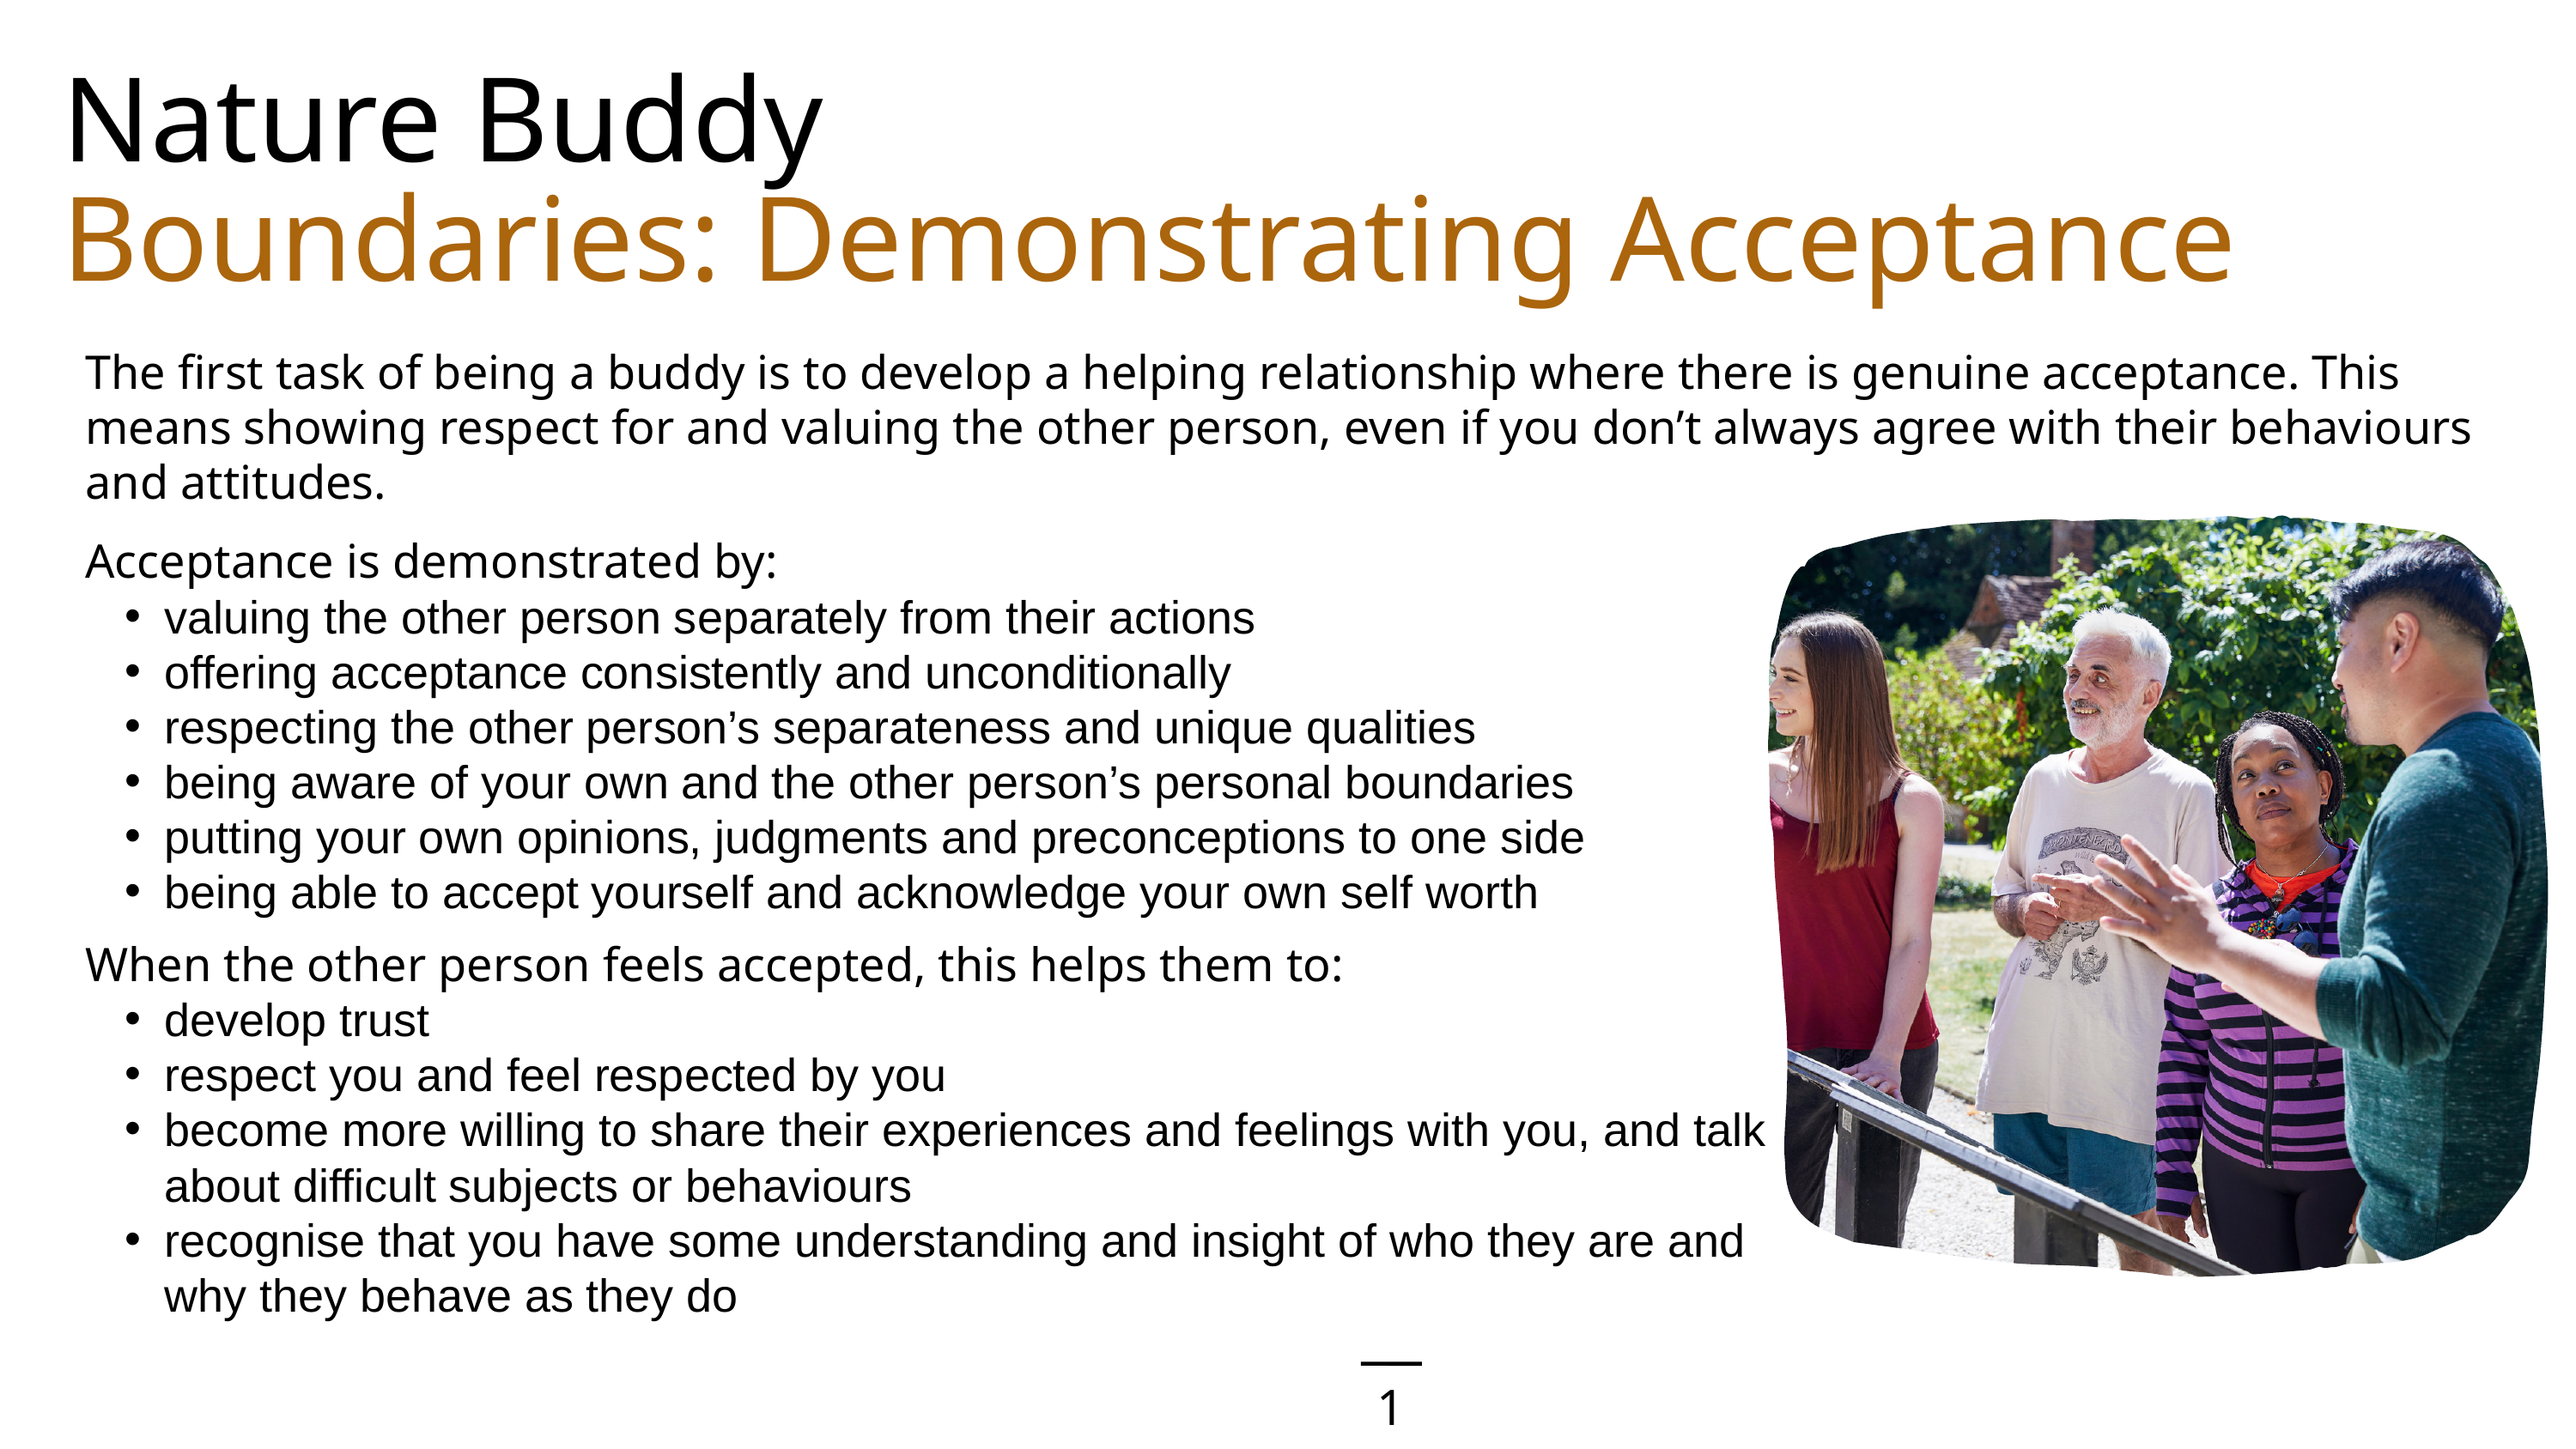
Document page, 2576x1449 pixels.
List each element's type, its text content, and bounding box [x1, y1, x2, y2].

text_box Nature Buddy Boundaries: Demonstrating Acceptance [62, 65, 2450, 305]
text_box 14 [1364, 1377, 1419, 1449]
text_box When the other person feels accepted, this helps them to: develop trust respect you and feel respected by you become more willing to share their experiences and feelings with you, and talk about difficult subjects or behaviours recognise that you have some understanding and insight of who they are and why they behave as they do [85, 936, 1839, 1377]
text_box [1767, 515, 2549, 1277]
text_box Acceptance is demonstrated by: valuing the other person separately from their actions offering acceptance consistently and unconditionally respecting the other person’s separateness and unique qualities being aware of your own and the other person’s personal boundaries putting your own opinions, judgments and preconceptions to one side being able to accept yourself and acknowledge your own self worth [85, 532, 1708, 936]
text_box The first task of being a buddy is to develop a helping relationship where there is genuine acceptance. This means showing respect for and valuing the other person, even if you don’t always agree with their behaviours and attitudes. [85, 343, 2491, 509]
